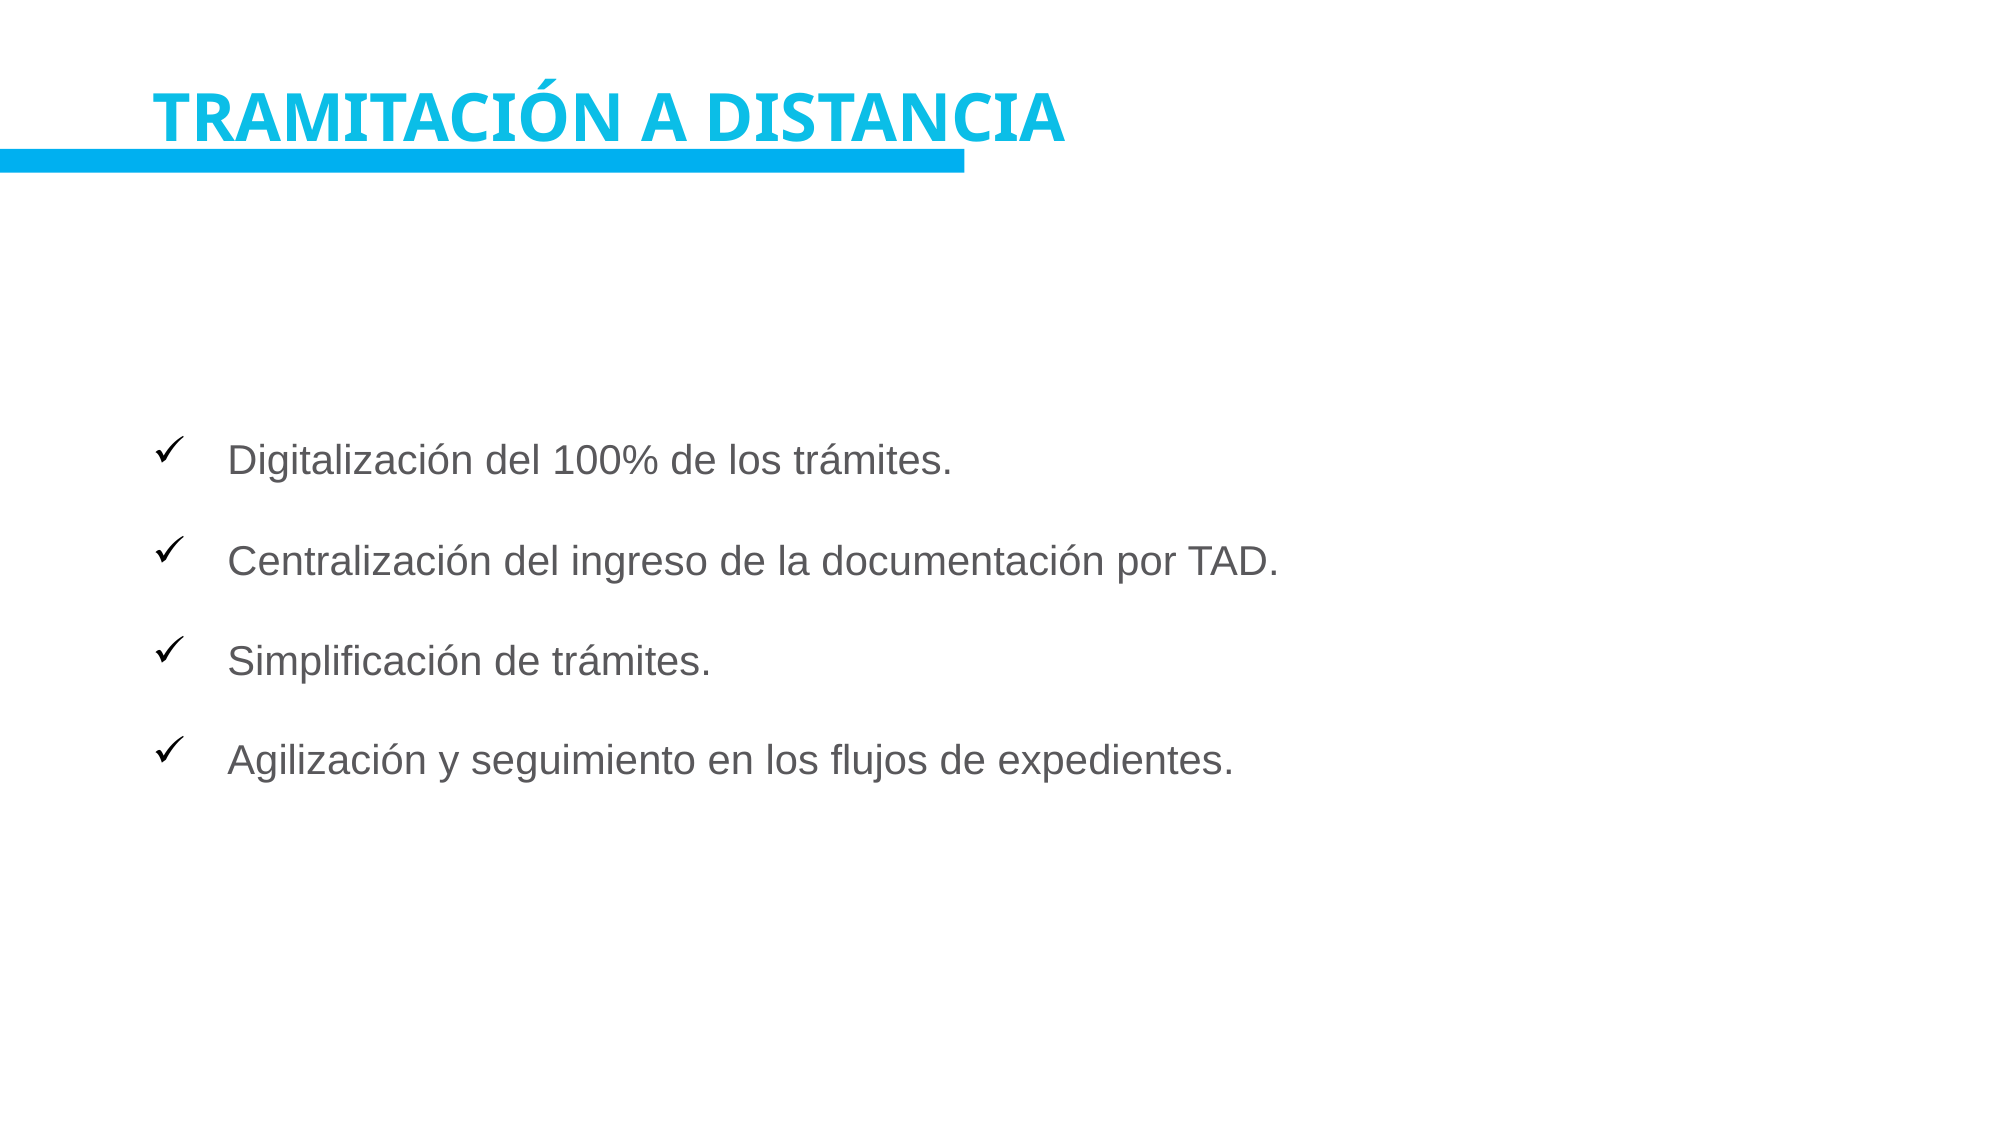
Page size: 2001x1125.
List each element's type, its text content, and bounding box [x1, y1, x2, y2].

title TRAMITACIÓN A DISTANCIA [137, 59, 1863, 278]
list Digitalización del 100% de los trámites. Centralización del ingreso de la documentación por TAD. Simplificación de trámites. Agilización y seguimiento en los flujos de expedientes. [137, 299, 1875, 968]
text_box [0, 147, 967, 175]
